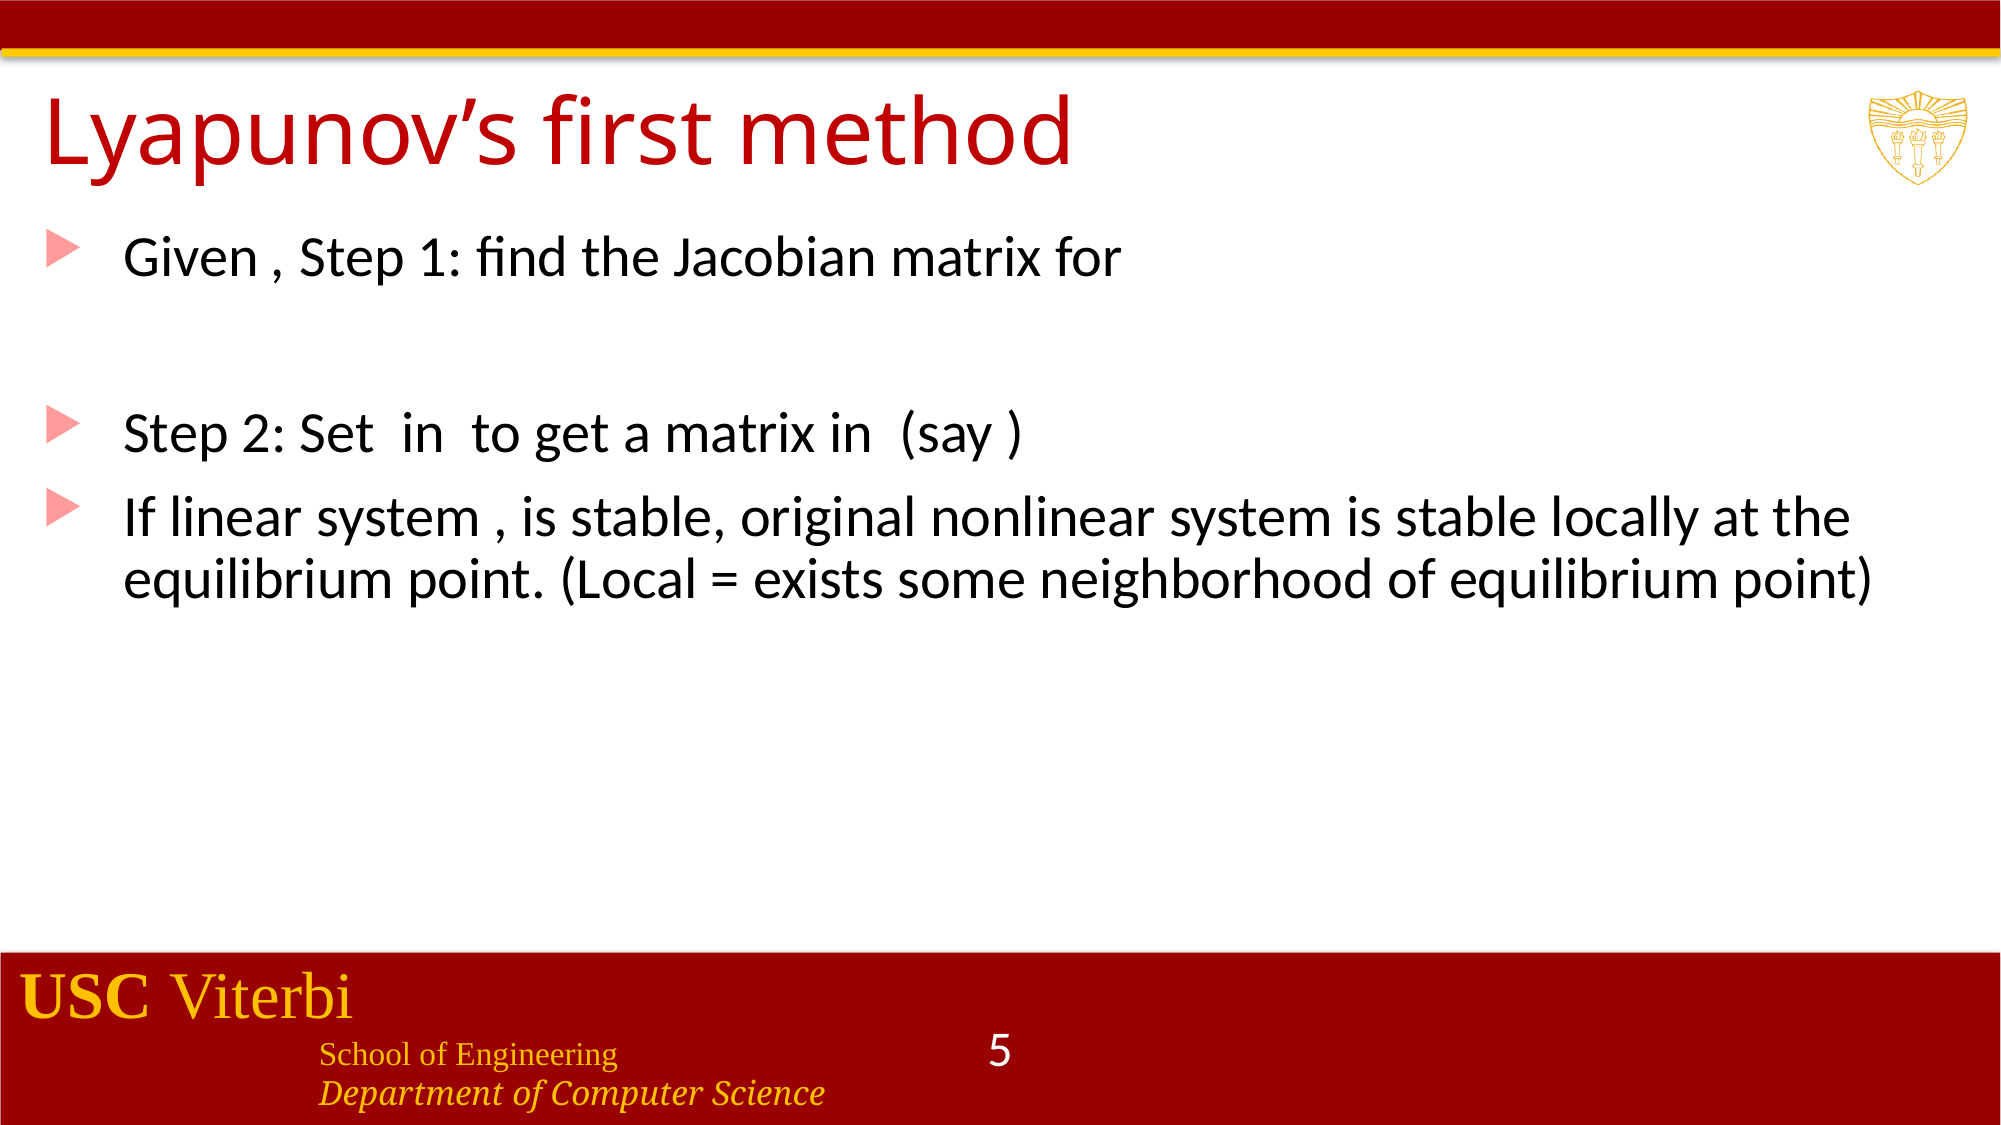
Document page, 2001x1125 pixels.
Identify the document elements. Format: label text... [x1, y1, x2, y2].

picture [1836, 76, 2000, 199]
title Lyapunov’s first method [27, 70, 1819, 199]
slide_number 5 [774, 1016, 1225, 1077]
